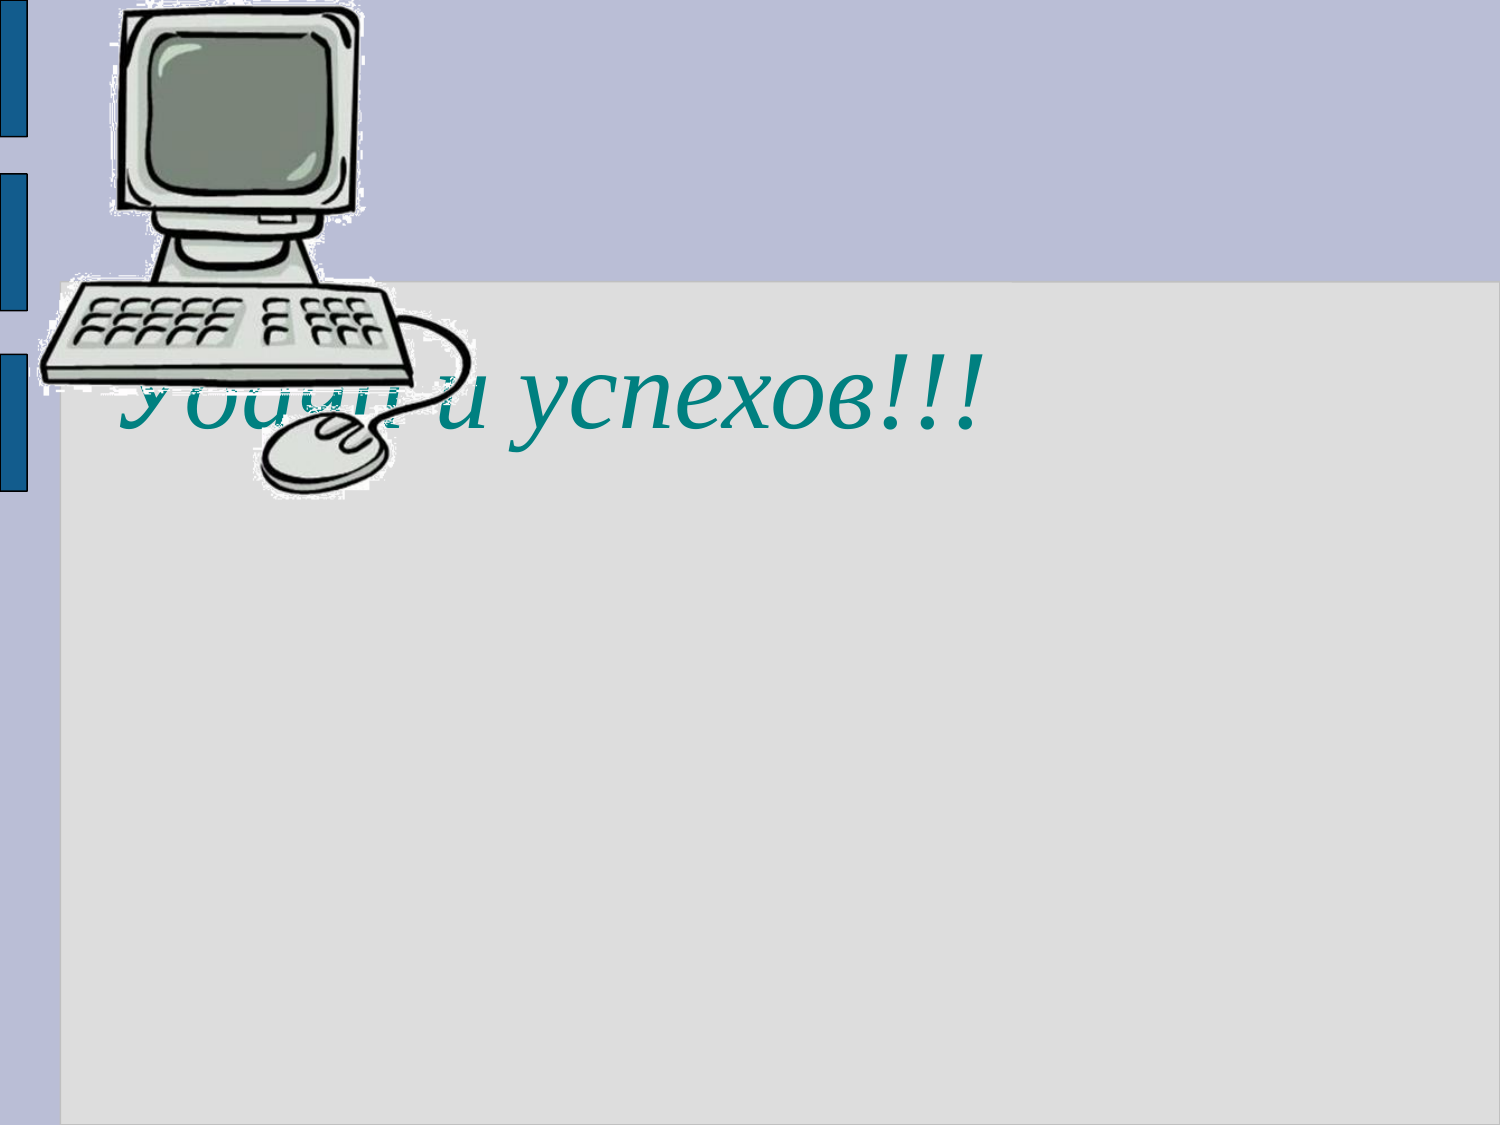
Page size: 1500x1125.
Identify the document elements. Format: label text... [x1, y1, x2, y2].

subtitle Удачи и успехов!!! [110, 320, 1392, 1048]
picture [29, 0, 477, 503]
